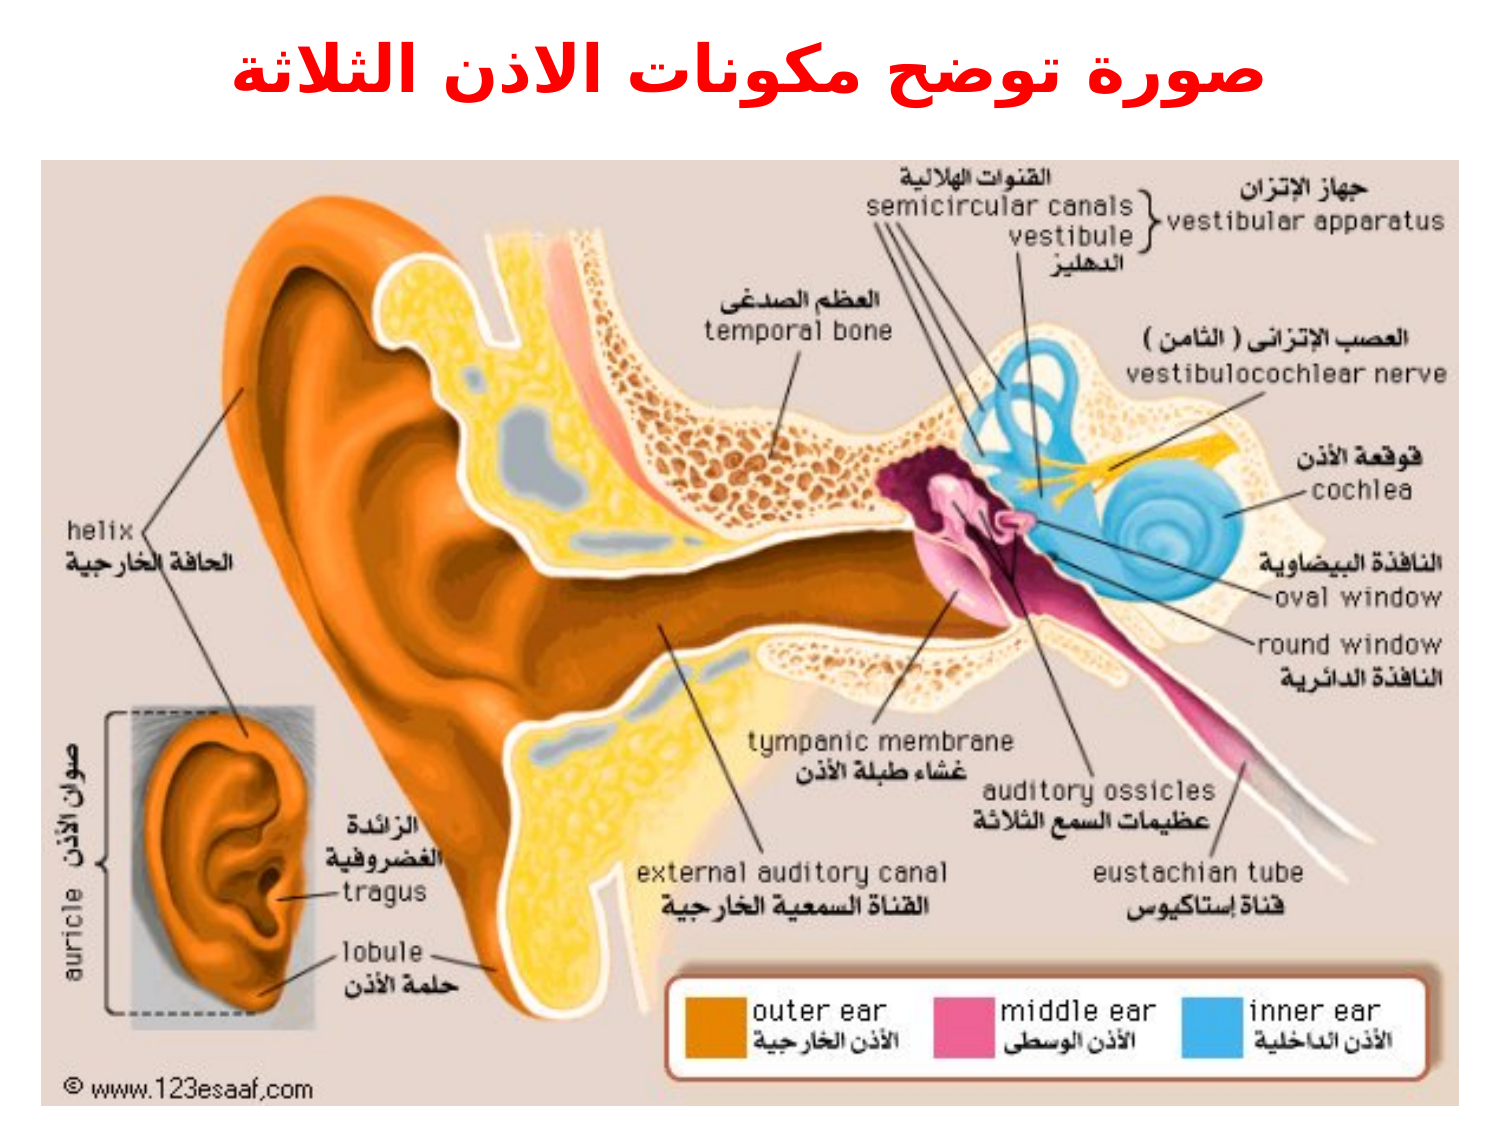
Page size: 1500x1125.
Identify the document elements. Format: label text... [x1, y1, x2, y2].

title صورة توضح مكونات الاذن الثلاثة [75, 19, 1425, 114]
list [40, 160, 1460, 1107]
